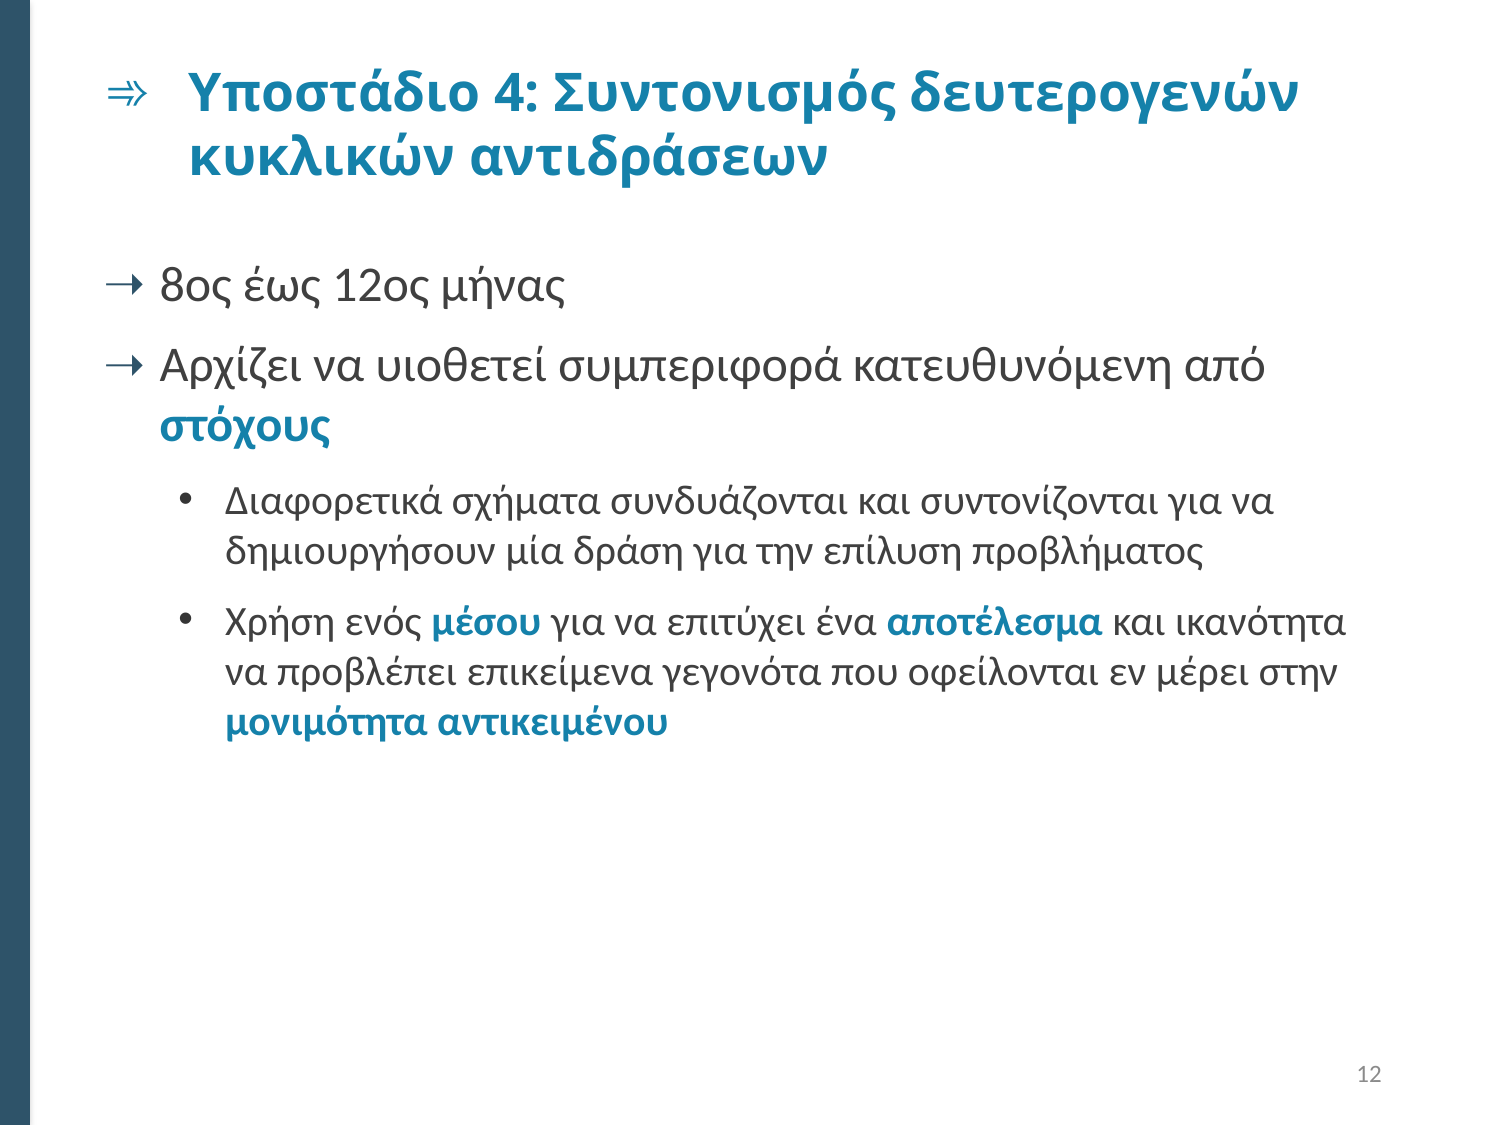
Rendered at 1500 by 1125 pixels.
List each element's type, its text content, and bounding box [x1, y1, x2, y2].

slide_number 12 [1059, 1042, 1397, 1103]
list 8ος έως 12ος μήνας Αρχίζει να υιοθετεί συμπεριφορά κατευθυνόμενη από στόχους Διαφορετικά σχήματα συνδυάζονται και συντονίζονται για να δημιουργήσουν μία δράση για την επίλυση προβλήματος Χρήση ενός μέσου για να επιτύχει ένα αποτέλεσμα και ικανότητα να προβλέπει επικείμενα γεγονότα που οφείλονται εν μέρει στην μονιμότητα αντικειμένου [88, 243, 1400, 1024]
title Υποστάδιο 4: Συντονισμός δευτερογενών κυκλικών αντιδράσεων [90, 50, 1402, 197]
